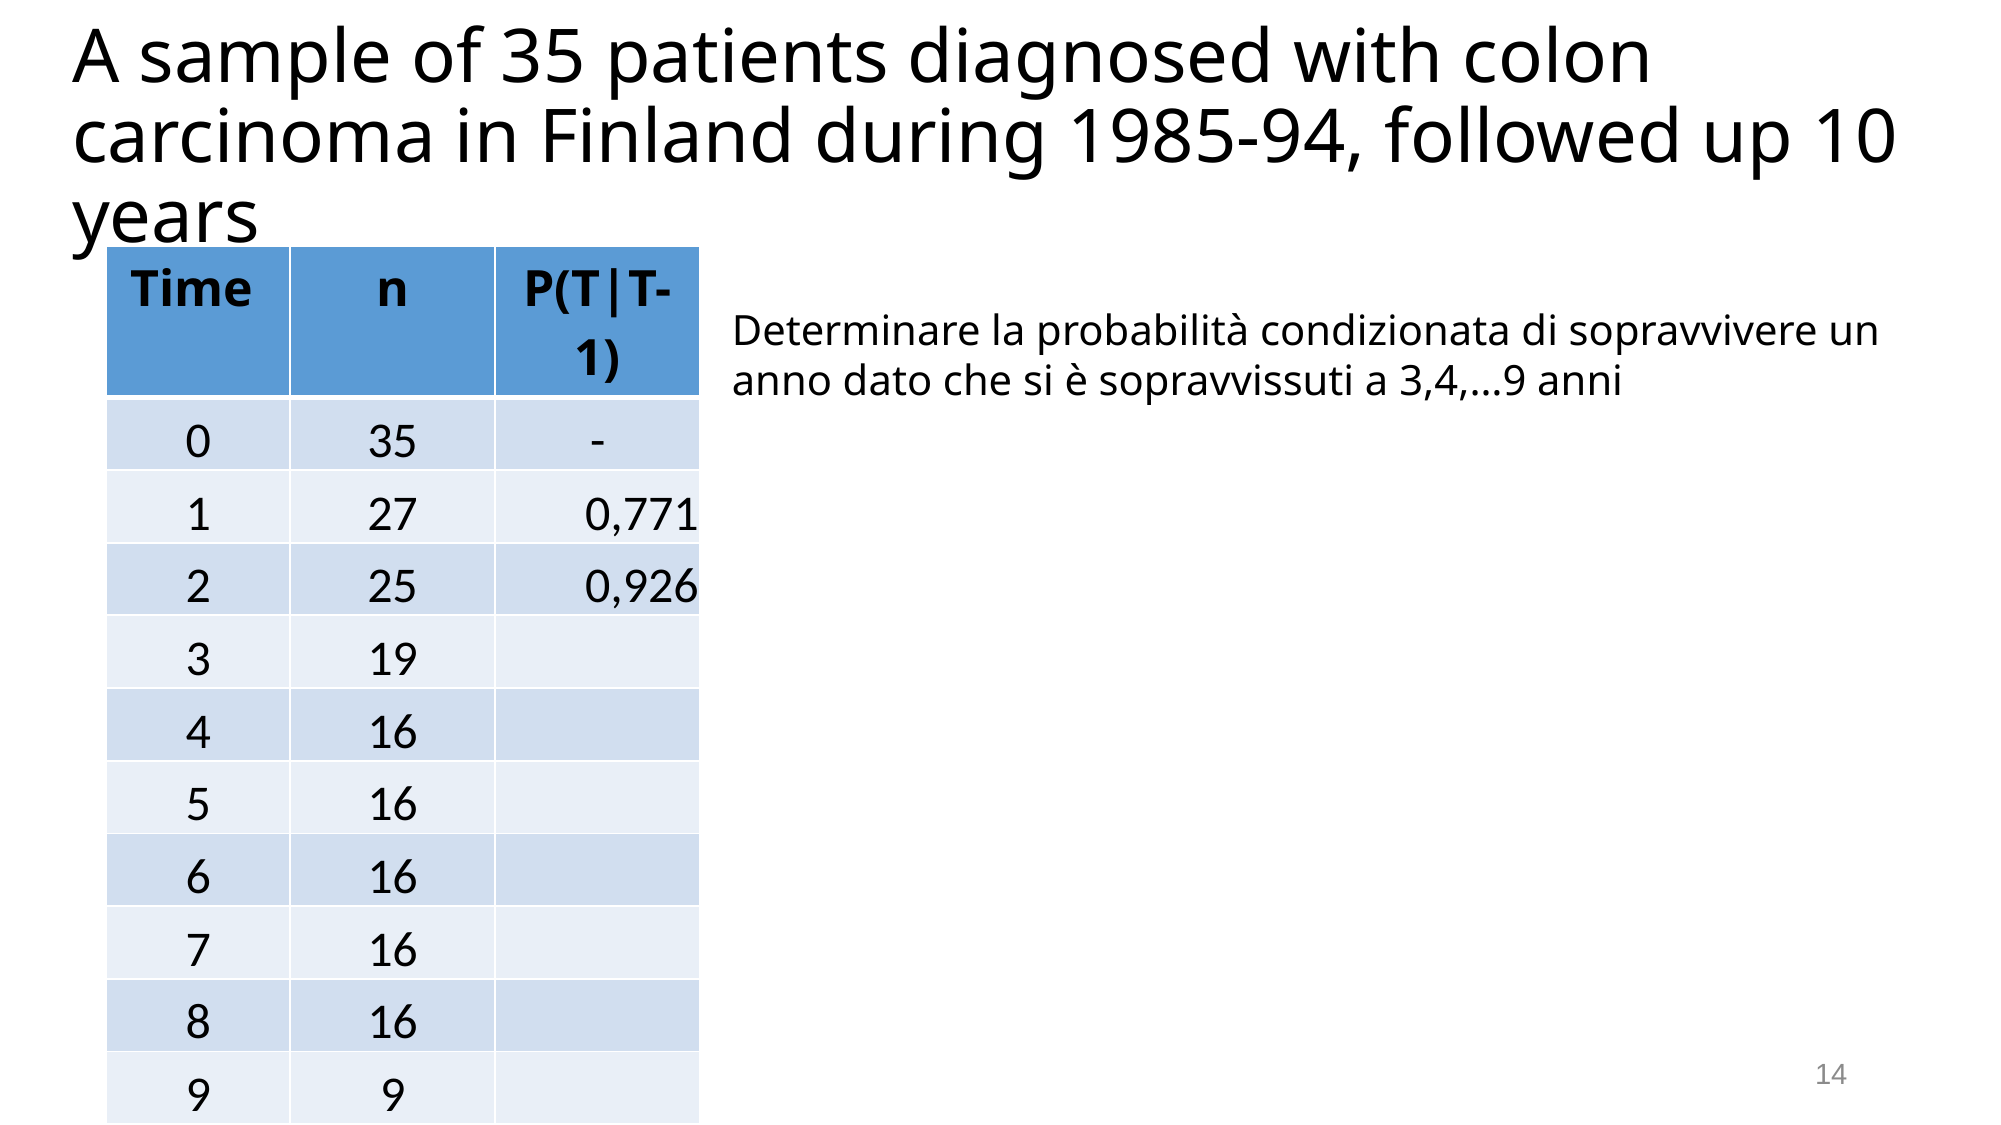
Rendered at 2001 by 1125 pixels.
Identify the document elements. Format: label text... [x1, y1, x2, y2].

slide_number 14 [1412, 1042, 1863, 1103]
table_cell 9 [291, 1052, 494, 1123]
table_cell 0,771 [496, 471, 699, 542]
table_cell 25 [291, 544, 494, 614]
table_cell 27 [291, 471, 494, 542]
table_cell 9 [107, 1052, 289, 1123]
table_cell [496, 980, 699, 1051]
table_cell 8 [107, 980, 289, 1051]
title A sample of 35 patients diagnosed with colon carcinoma in Finland during 1985-94, followed up 10 years [57, 9, 2000, 268]
table_header P(T|T-1) [496, 247, 699, 395]
table_cell 5 [107, 762, 289, 833]
table_cell 0,926 [496, 544, 699, 614]
table_cell [496, 616, 699, 687]
table_cell [496, 907, 699, 978]
table_cell 7 [107, 907, 289, 978]
table_cell 2 [107, 544, 289, 614]
table_cell 16 [291, 907, 494, 978]
table_cell 16 [291, 834, 494, 905]
table_cell 1 [107, 471, 289, 542]
table_cell 0 [107, 400, 289, 469]
table_cell 16 [291, 980, 494, 1051]
table_cell [496, 834, 699, 905]
table_header n [291, 247, 494, 395]
table_cell 16 [291, 689, 494, 760]
table_cell 35 [291, 400, 494, 469]
table_cell 19 [291, 616, 494, 687]
table_cell [496, 689, 699, 760]
text_box Determinare la probabilità condizionata di sopravvivere un anno dato che si è sopravvissuti a 3,4,…9 anni [717, 296, 1913, 411]
table_cell [496, 1052, 699, 1123]
table_header Time [107, 247, 289, 395]
table_cell 16 [291, 762, 494, 833]
table_cell 3 [107, 616, 289, 687]
table_cell - [496, 400, 699, 469]
table_cell [496, 762, 699, 833]
table_cell 4 [107, 689, 289, 760]
table_cell 6 [107, 834, 289, 905]
